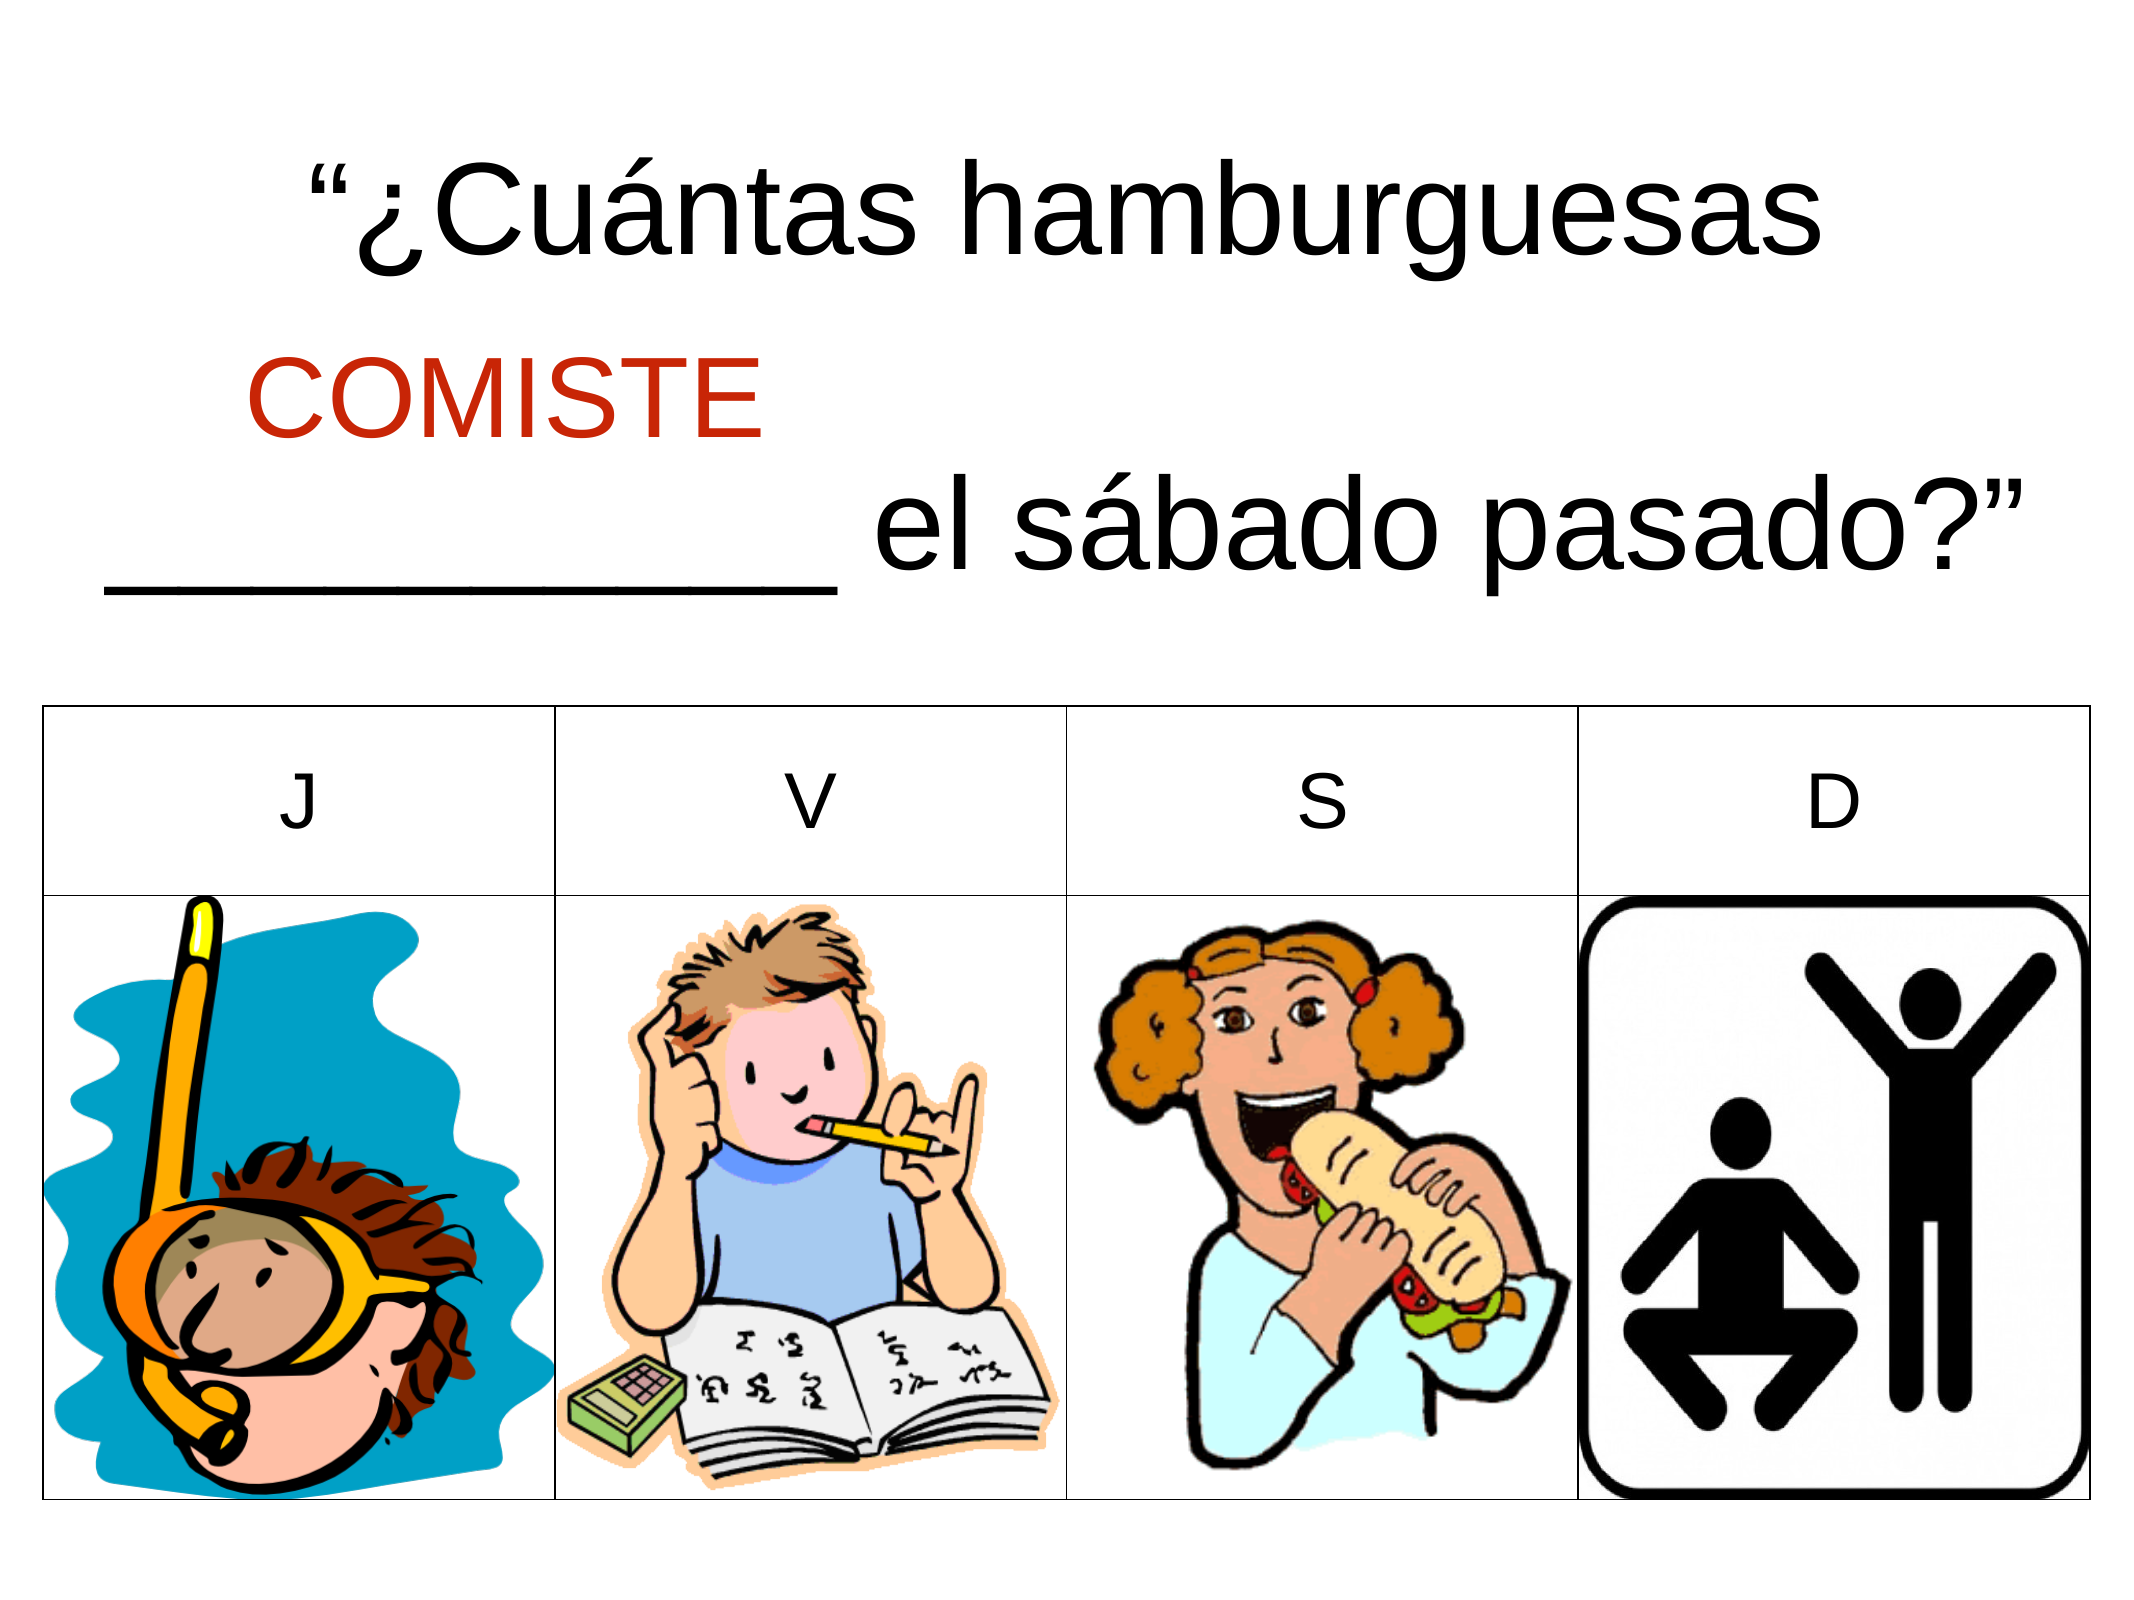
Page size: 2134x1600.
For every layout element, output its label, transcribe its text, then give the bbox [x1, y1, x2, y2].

table_header S [1067, 707, 1577, 895]
text_box COMISTE [235, 314, 775, 469]
table_cell [556, 896, 1066, 1499]
table_cell [1067, 896, 1577, 1499]
text_box “¿Cuántas hamburguesas __________ el sábado pasado?” [74, 0, 2059, 605]
table_header V [556, 707, 1066, 895]
table_cell [44, 896, 554, 1499]
table_cell [1579, 896, 2089, 1499]
table_header D [1579, 707, 2089, 895]
table_header J [44, 707, 554, 895]
